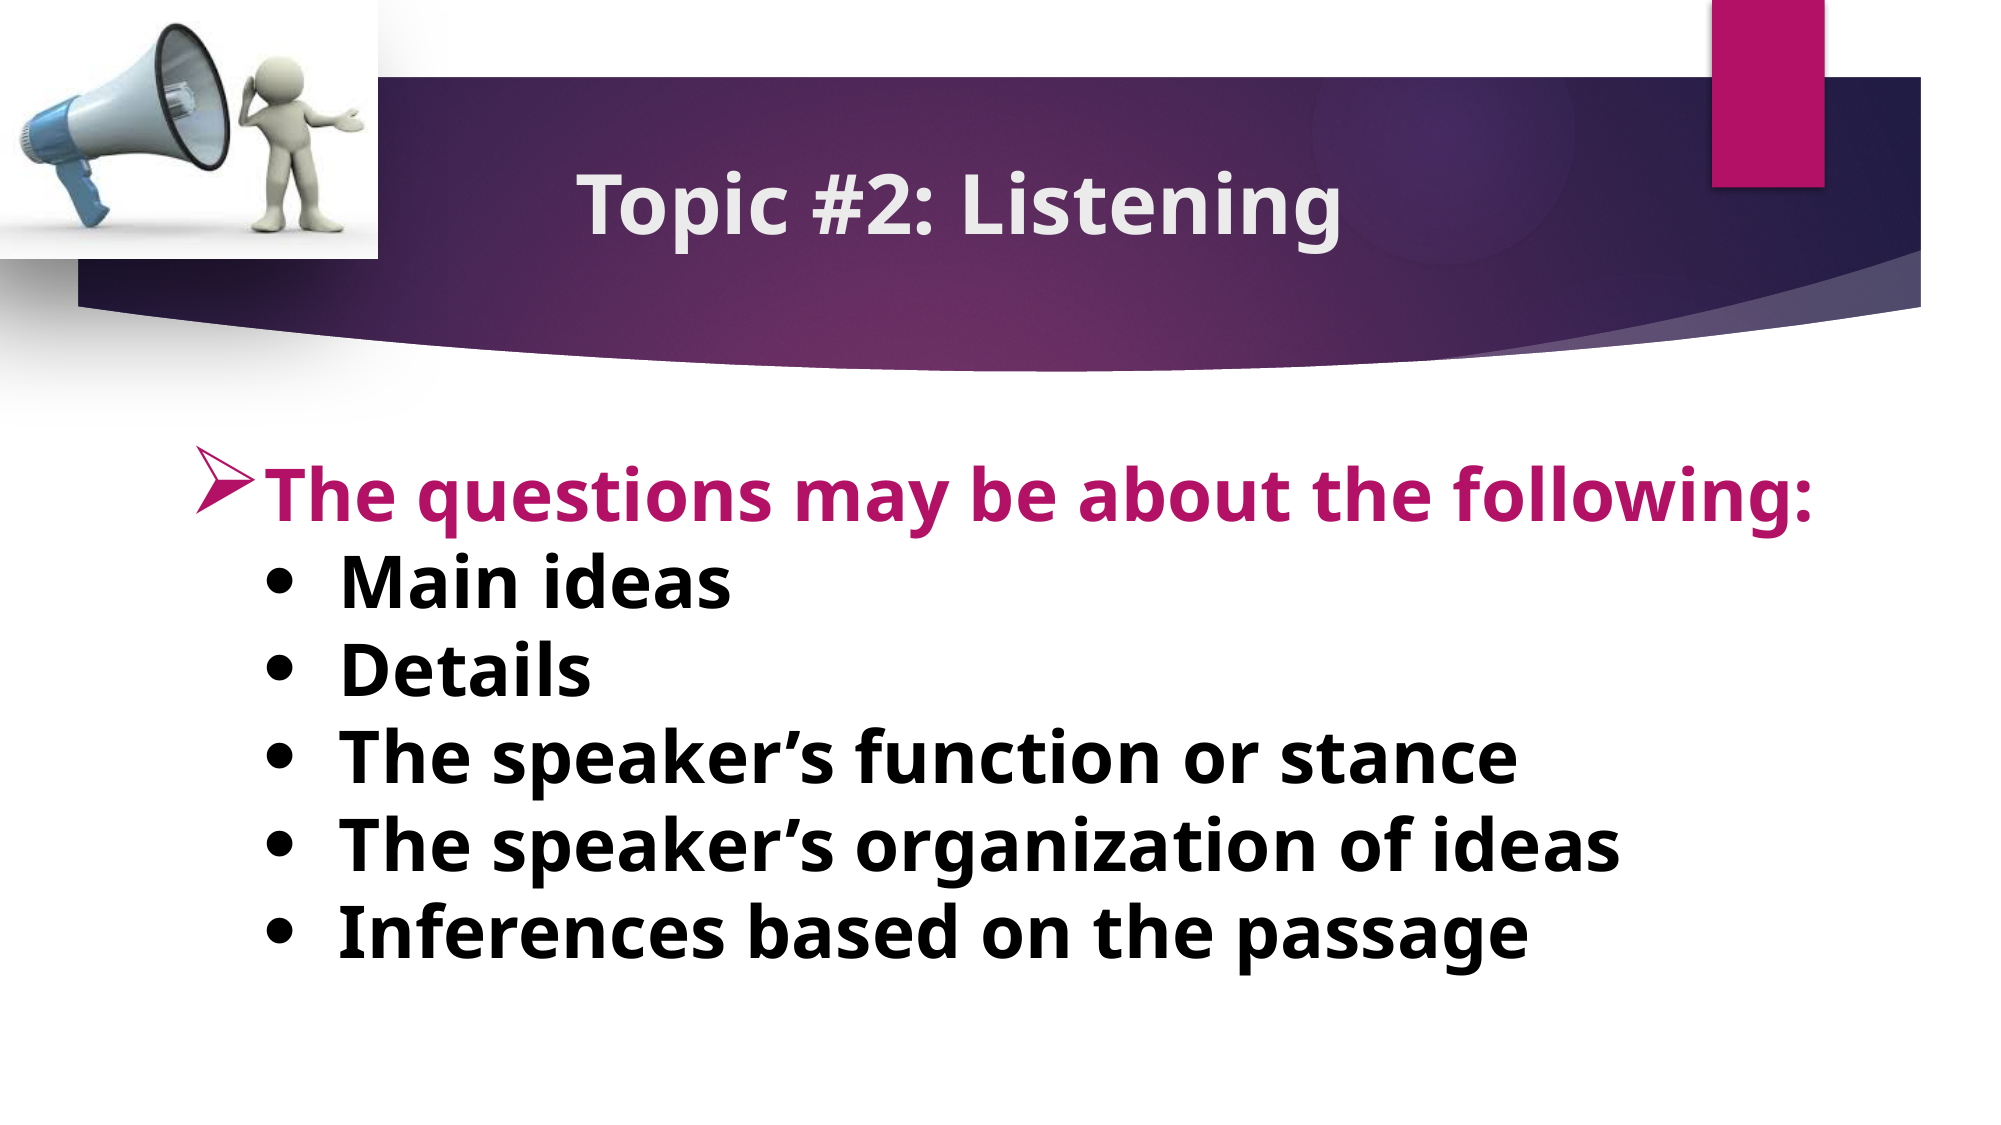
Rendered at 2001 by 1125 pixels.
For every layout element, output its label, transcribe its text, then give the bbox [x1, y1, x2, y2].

picture [0, 0, 378, 260]
text_box The questions may be about the following: Main ideas Details The speaker’s function or stance The speaker’s organization of ideas Inferences based on the passage [174, 441, 1844, 981]
text_box Topic #2: Listening [412, 143, 1770, 259]
